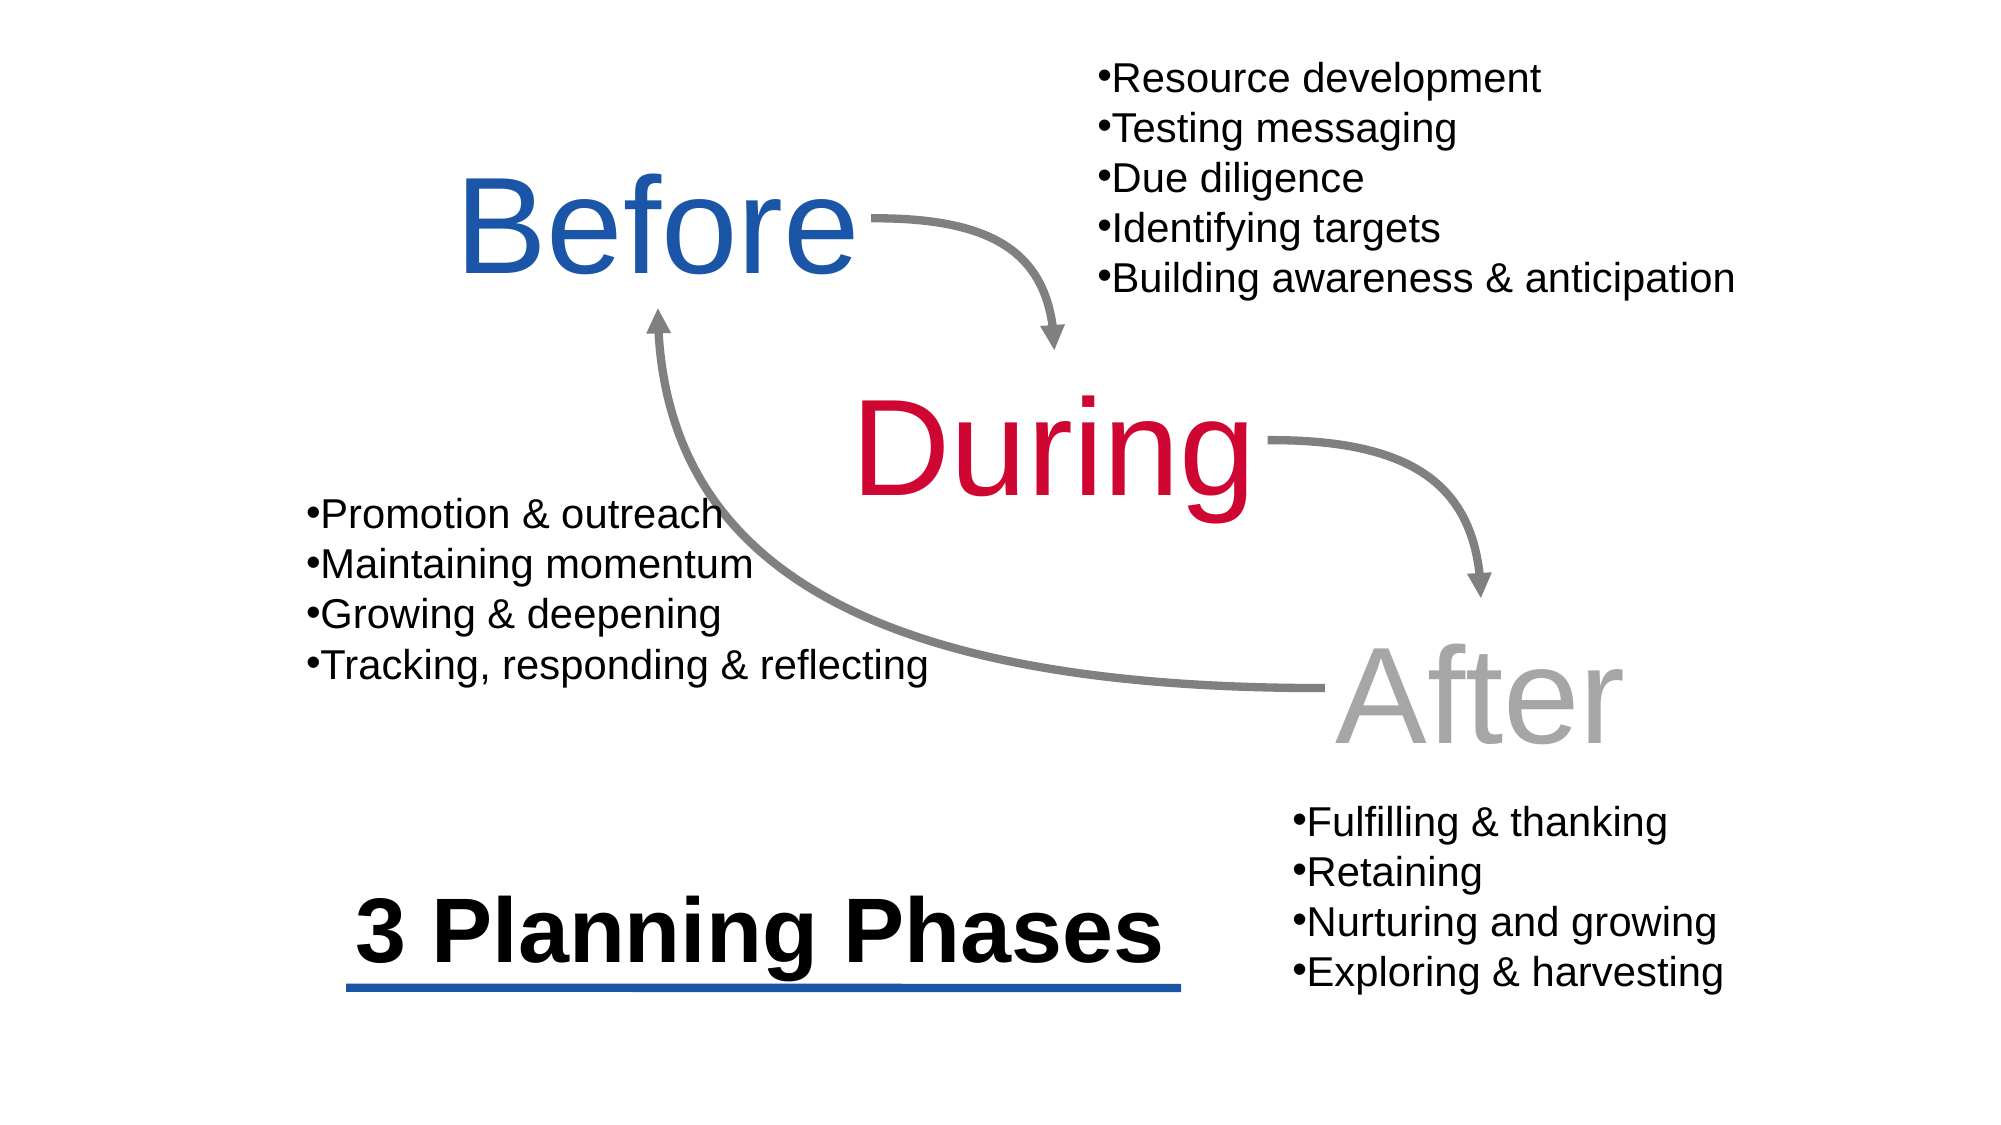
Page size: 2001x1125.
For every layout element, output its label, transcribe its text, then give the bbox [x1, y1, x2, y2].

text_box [1320, 440, 1481, 598]
text_box Before [440, 128, 876, 309]
text_box Fulfilling & thanking Retaining Nurturing and growing Exploring & harvesting [1277, 786, 1740, 1003]
text_box Promotion & outreach Maintaining momentum Growing & deepening Tracking, responding & reflecting [291, 479, 945, 696]
text_box After [1320, 597, 1641, 779]
text_box Resource development Testing messaging Due diligence Identifying targets Building awareness & anticipation [1082, 42, 1763, 309]
text_box 3 Planning Phases [340, 862, 1181, 988]
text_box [877, 219, 1055, 310]
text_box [657, 310, 1320, 689]
